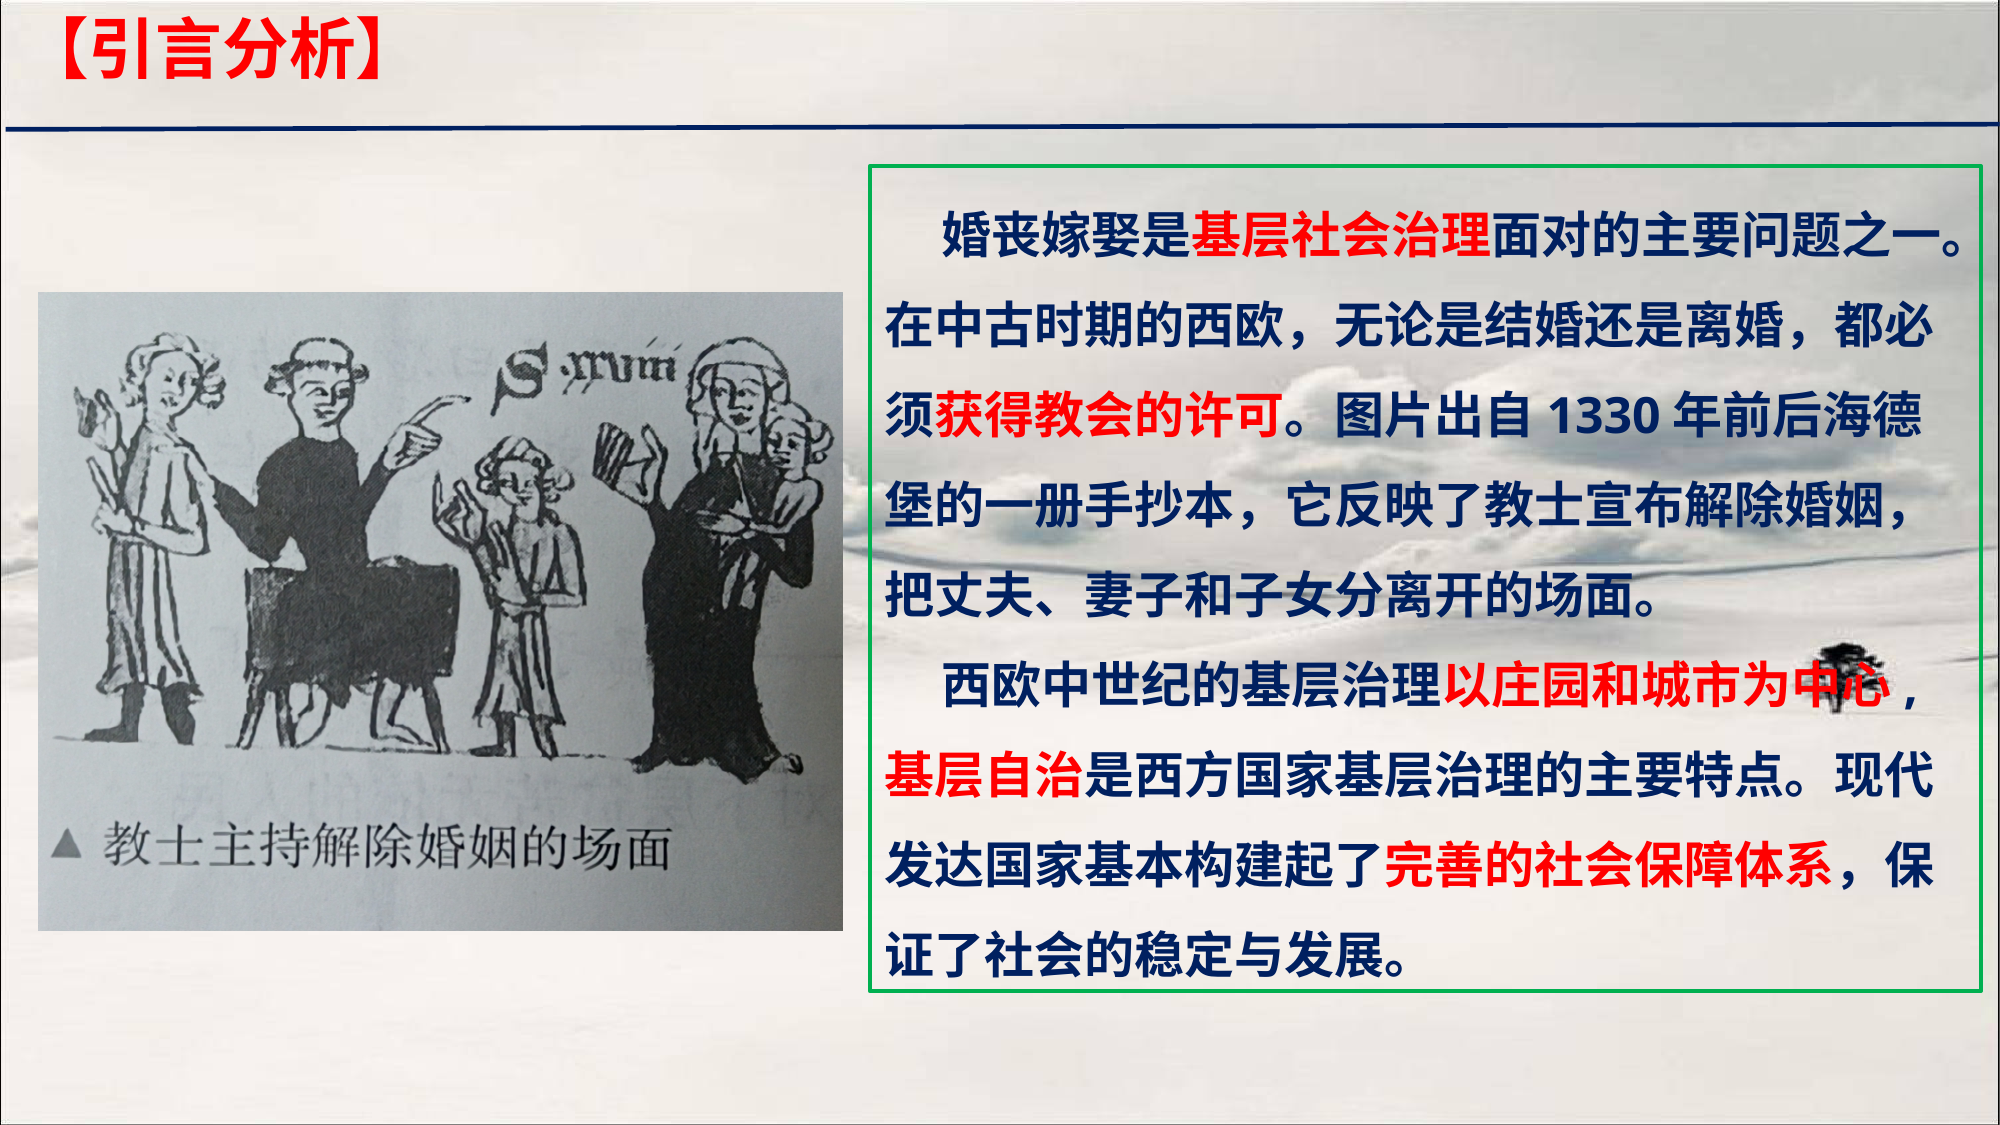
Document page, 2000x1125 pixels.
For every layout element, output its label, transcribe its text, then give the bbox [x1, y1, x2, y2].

text_box 【引言分析】 [7, 0, 438, 95]
text_box 婚丧嫁娶是基层社会治理面对的主要问题之一。在中古时期的西欧，无论是结婚还是离婚，都必须获得教会的许可。图片出自1330年前后海德堡的一册手抄本，它反映了教士宣布解除婚姻，把丈夫、妻子和子女分离开的场面。 西欧中世纪的基层治理以庄园和城市为中心, 基层自治是西方国家基层治理的主要特点。现代发达国家基本构建起了完善的社会保障体系，保证了社会的稳定与发展。 [869, 166, 1981, 992]
picture [0, 0, 2000, 1125]
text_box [5, 123, 2000, 130]
